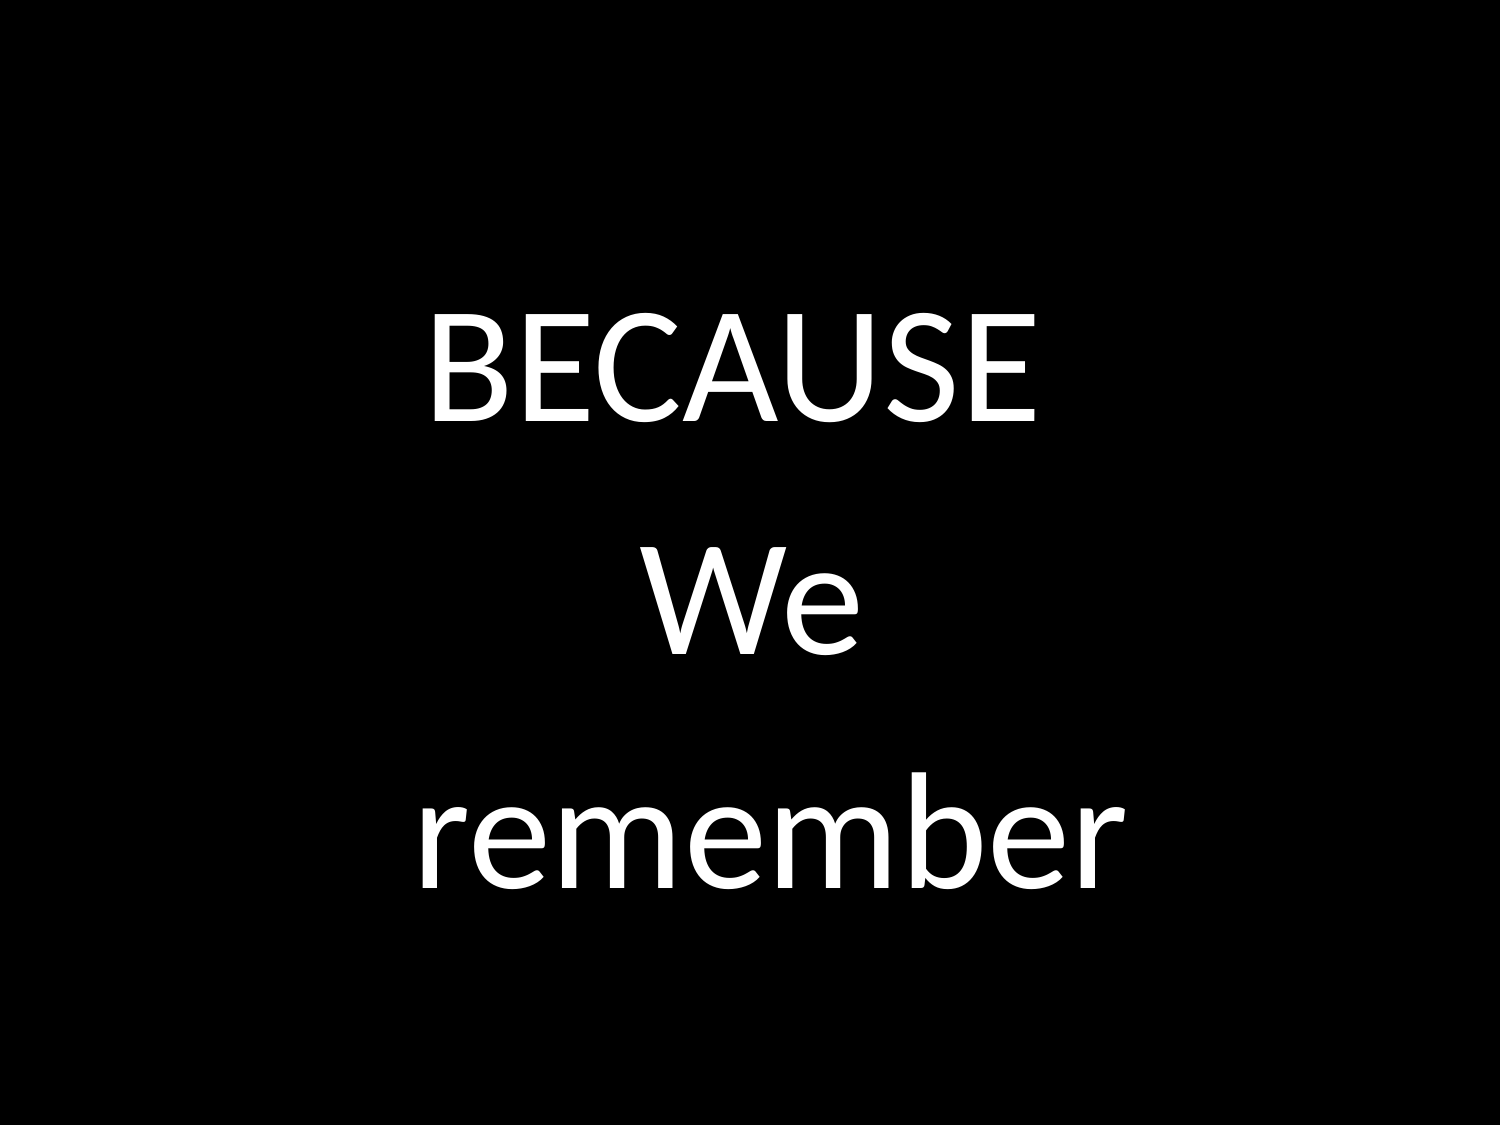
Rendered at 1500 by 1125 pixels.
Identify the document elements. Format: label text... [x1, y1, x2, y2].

list BECAUSE We remember [30, 13, 1473, 1109]
